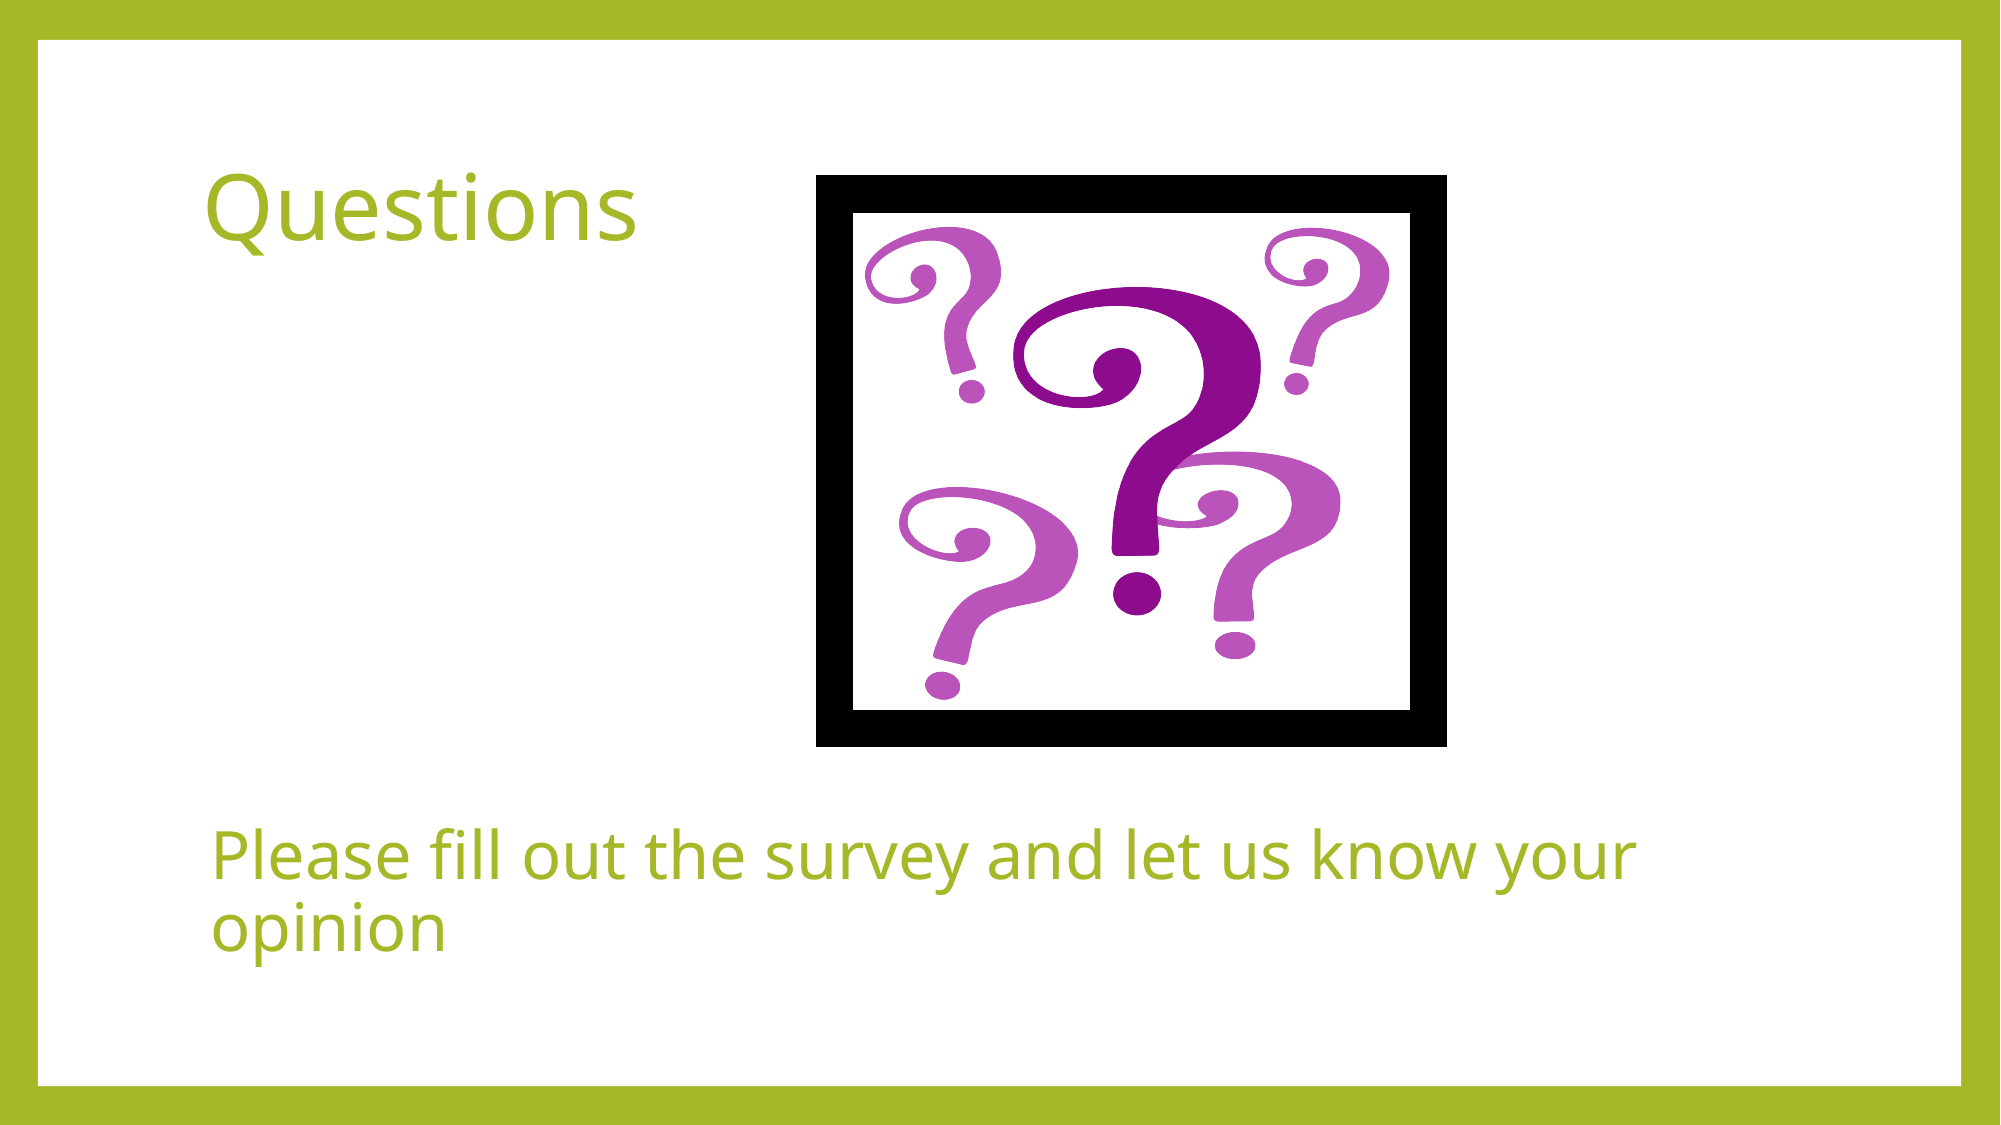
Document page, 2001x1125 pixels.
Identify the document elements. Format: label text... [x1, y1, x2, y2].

title Questions [187, 99, 1808, 323]
list Please fill out the survey and let us know your opinion [187, 337, 1808, 1000]
picture [852, 212, 1410, 710]
